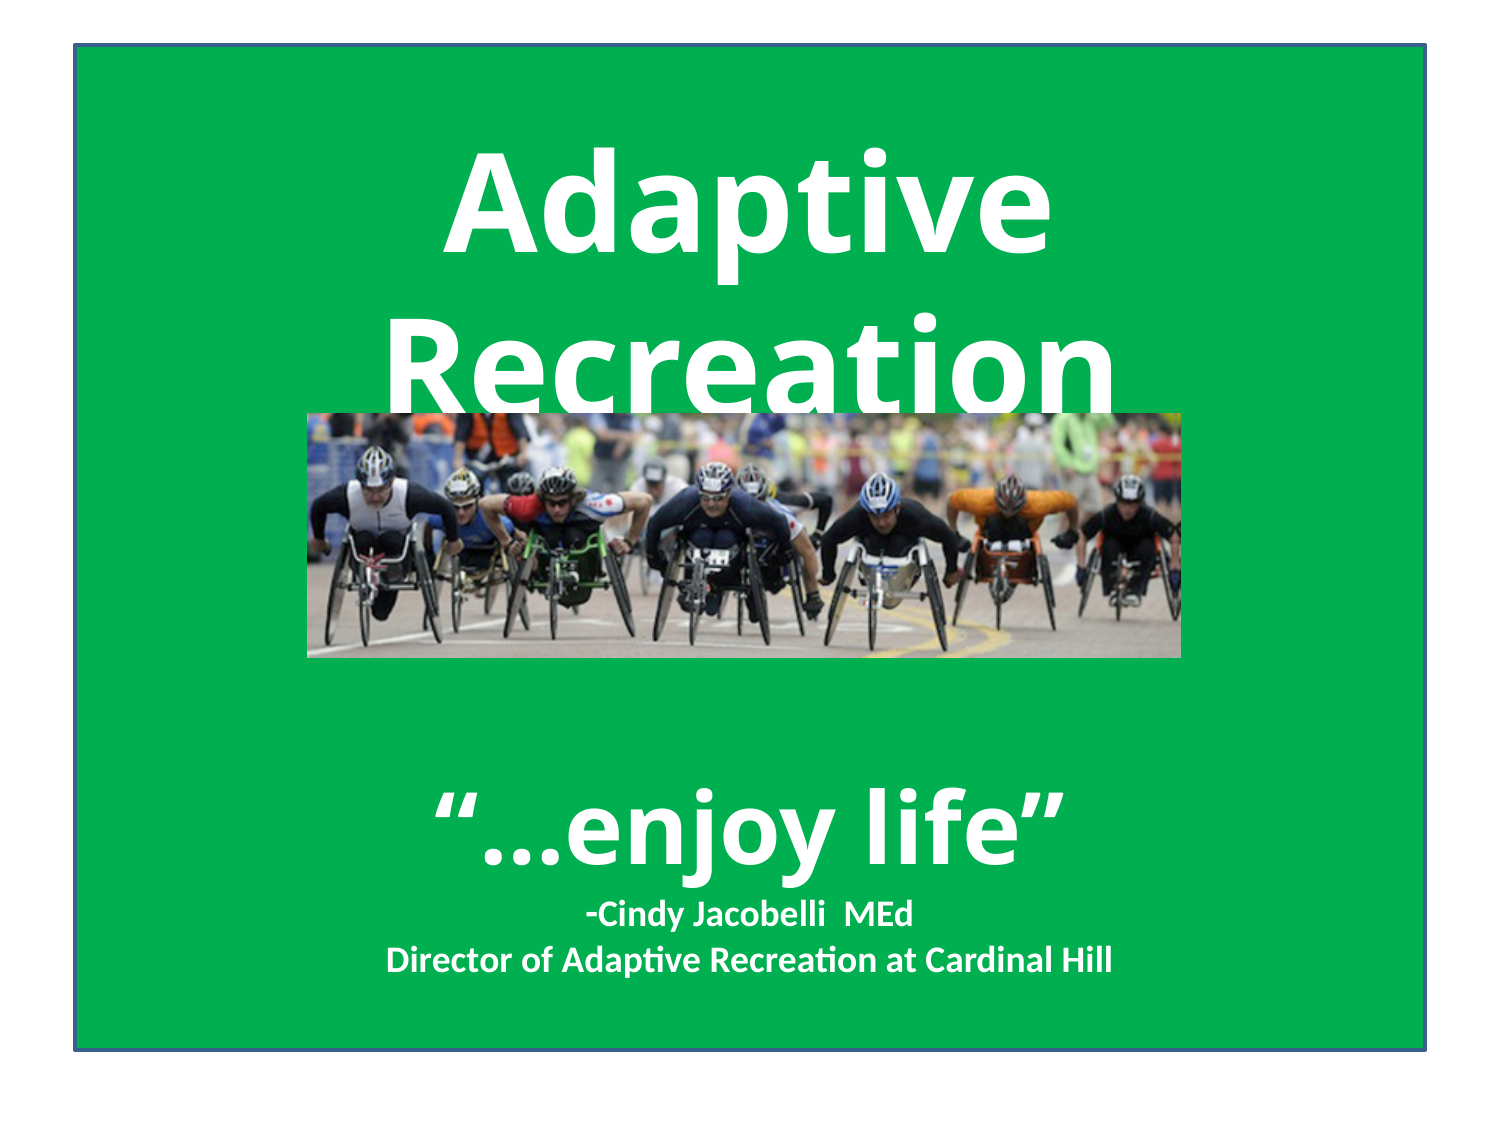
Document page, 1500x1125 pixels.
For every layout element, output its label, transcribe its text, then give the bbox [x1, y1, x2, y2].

picture [306, 413, 1181, 658]
title Adaptive Recreation “…enjoy life” -Cindy Jacobelli MEd Director of Adaptive Recreation at Cardinal Hill [73, 43, 1427, 1052]
